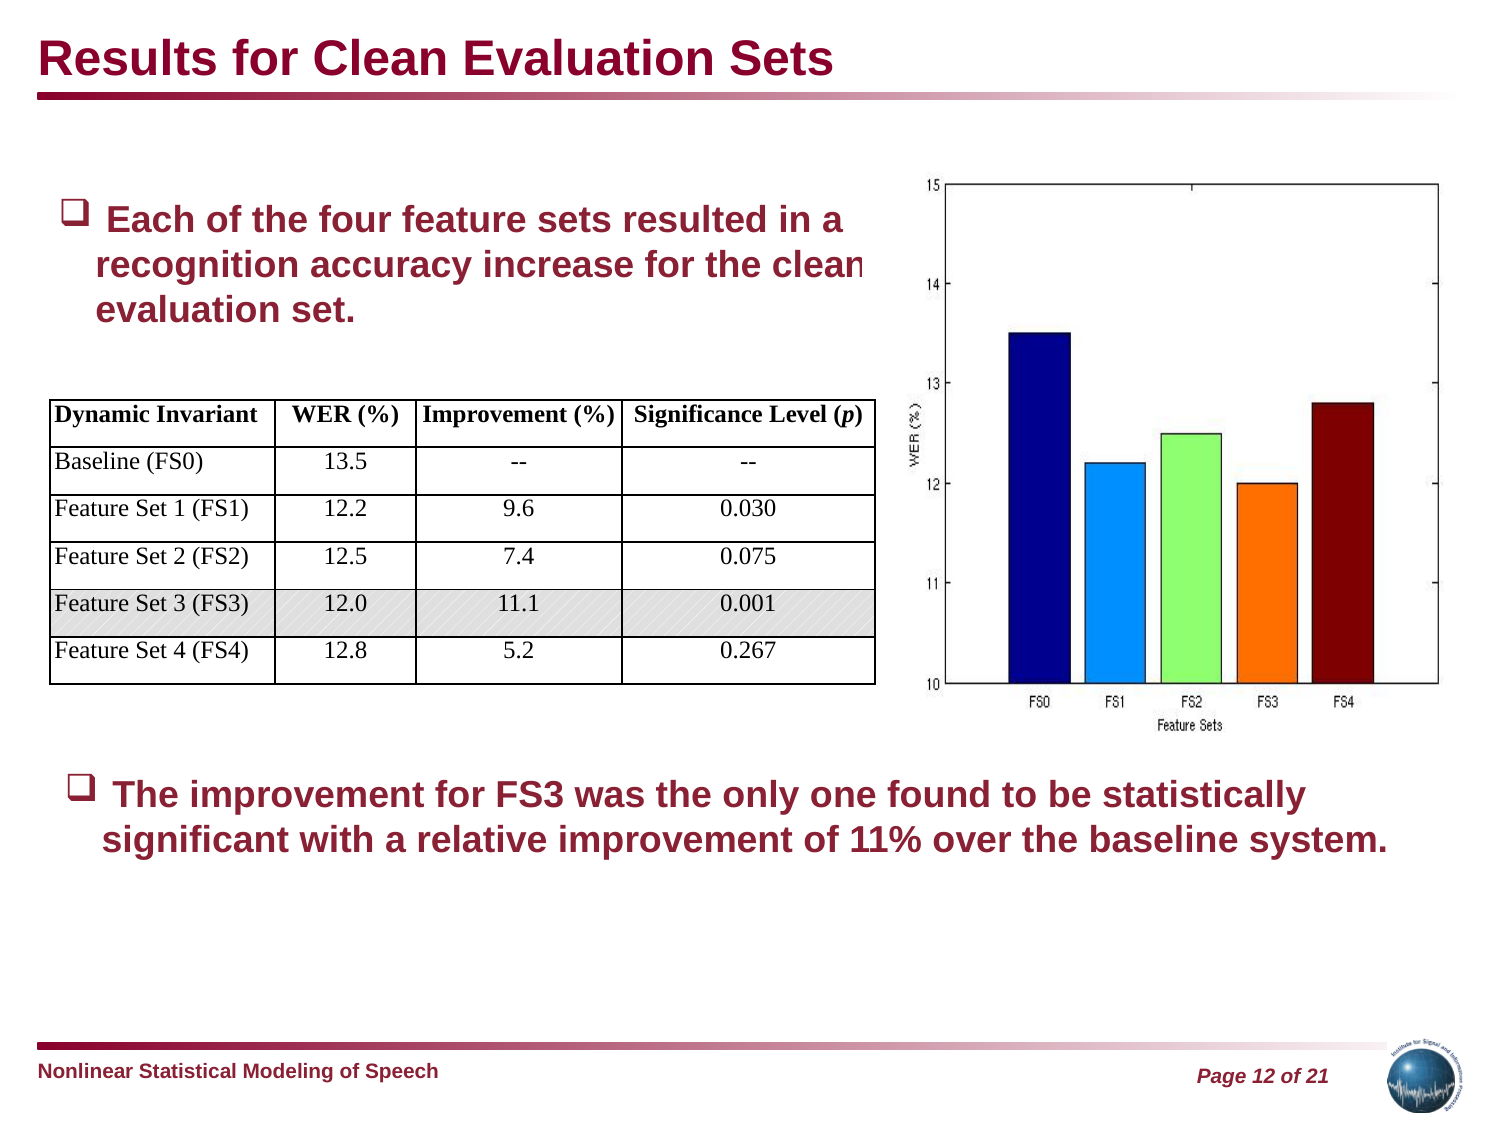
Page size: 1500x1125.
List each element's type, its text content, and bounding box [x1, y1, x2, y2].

table_cell Feature Set 2 (FS2) [51, 543, 274, 589]
picture [862, 137, 1499, 751]
table_cell 0.075 [623, 543, 857, 589]
text_box Each of the four feature sets resulted in a recognition accuracy increase for the clean evaluation set. [43, 187, 857, 370]
table_cell Feature Set 3 (FS3) [51, 590, 274, 636]
table_cell Feature Set 4 (FS4) [51, 638, 274, 683]
table_header WER (%) [276, 401, 415, 446]
table_cell Baseline (FS0) [51, 448, 274, 494]
table_cell 9.6 [417, 496, 621, 541]
table_cell 12.2 [276, 496, 415, 541]
table_cell 13.5 [276, 448, 415, 494]
table_header Significance Level (p) [623, 401, 857, 446]
table_cell 7.4 [417, 543, 621, 589]
table_cell 12.0 [276, 590, 415, 636]
table_header Improvement (%) [417, 401, 621, 446]
table_cell Feature Set 1 (FS1) [51, 496, 274, 541]
table_cell 0.030 [623, 496, 857, 541]
table_header Dynamic Invariant [51, 401, 274, 446]
table_cell -- [623, 448, 857, 494]
text_box Results for Clean Evaluation Sets [37, 24, 1163, 85]
table_cell 5.2 [417, 638, 621, 683]
table_cell 0.267 [623, 638, 857, 683]
table_cell 11.1 [417, 590, 621, 636]
picture [1387, 1038, 1463, 1113]
table_cell 12.5 [276, 543, 415, 589]
text_box The improvement for FS3 was the only one found to be statistically significant with a relative improvement of 11% over the baseline system. [50, 762, 1438, 925]
table_cell -- [417, 448, 621, 494]
table_cell 12.8 [276, 638, 415, 683]
table_cell 0.001 [623, 590, 857, 636]
